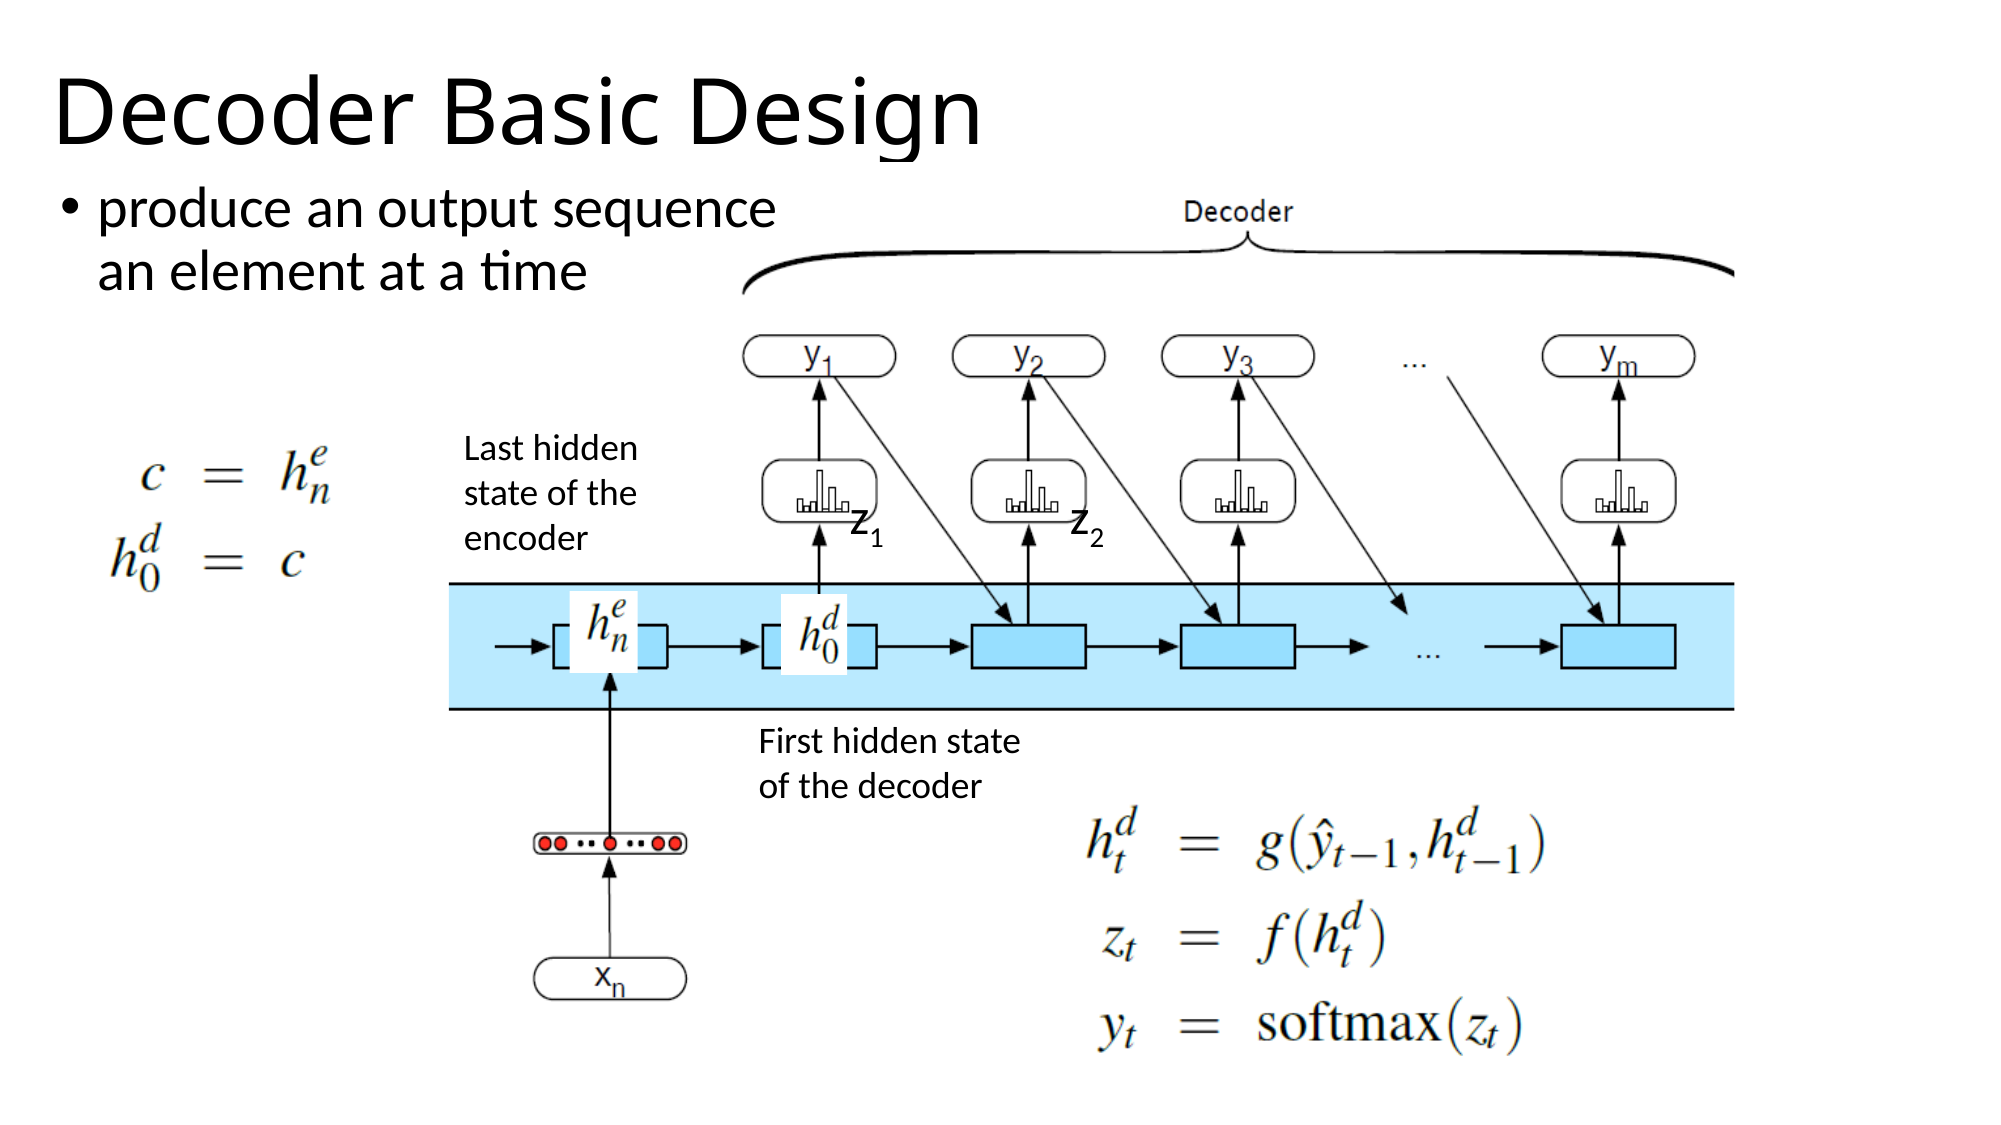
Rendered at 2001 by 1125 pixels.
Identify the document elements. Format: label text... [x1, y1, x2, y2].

picture [1021, 759, 1589, 1085]
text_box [448, 162, 1735, 1037]
picture [46, 428, 417, 612]
title Decoder Basic Design [36, 6, 1762, 224]
list produce an output sequence an element at a time [45, 169, 448, 319]
